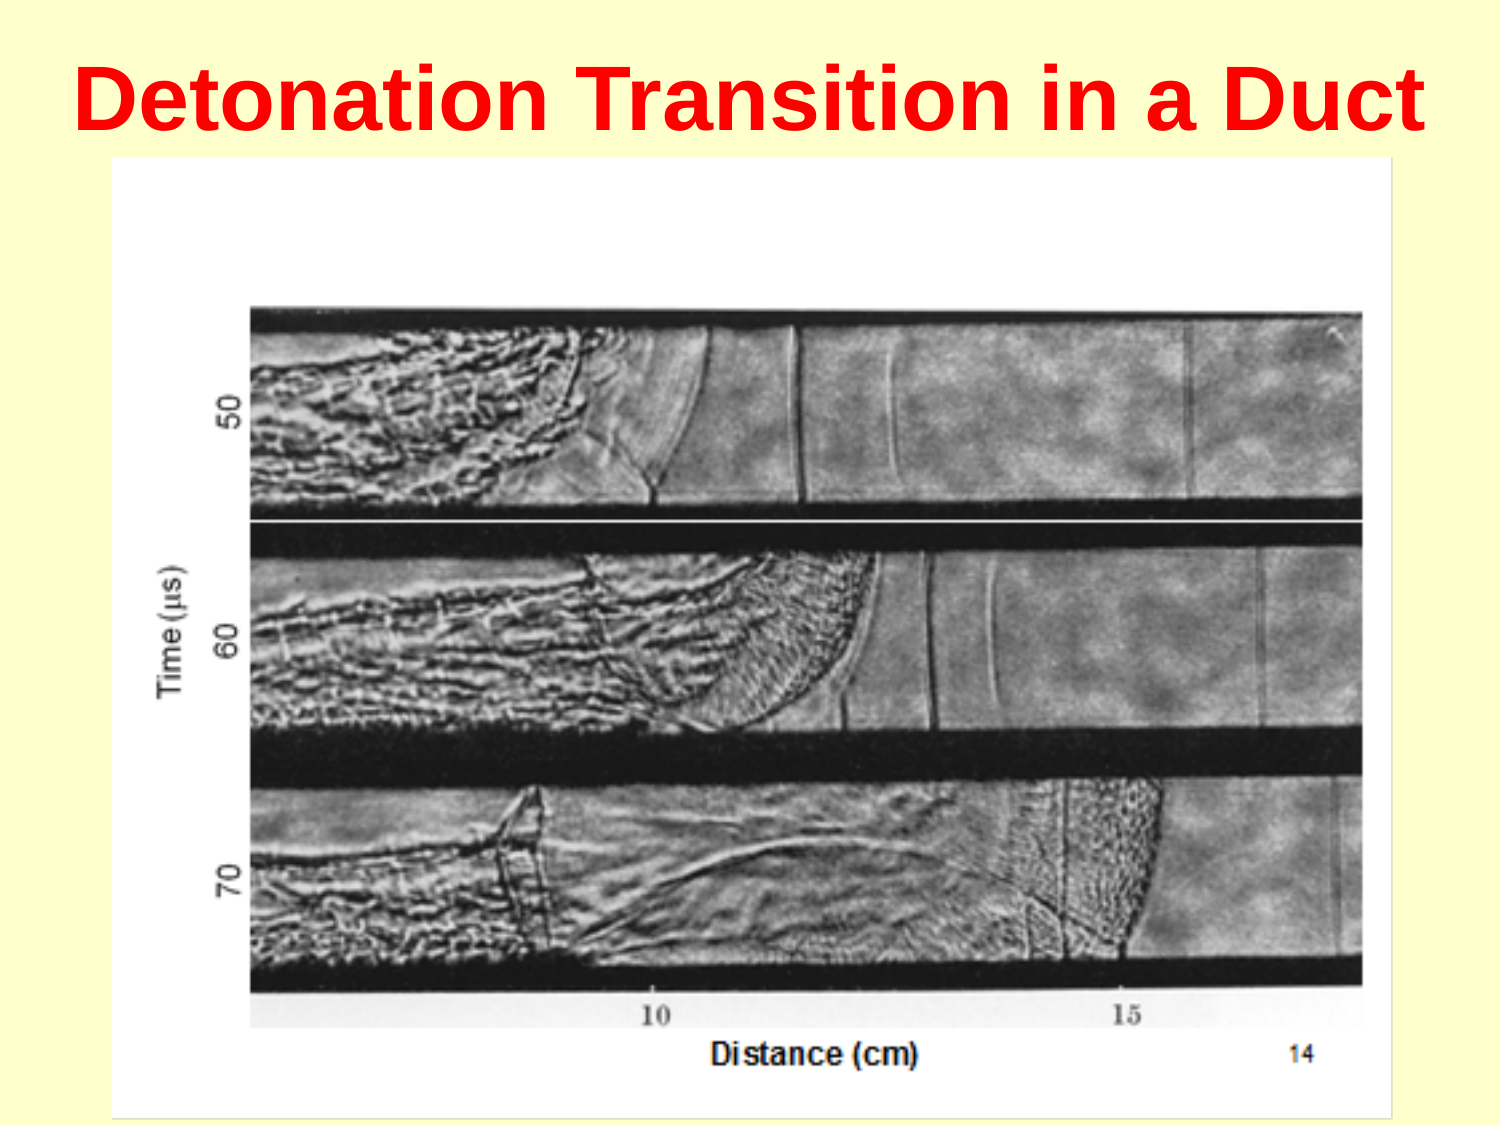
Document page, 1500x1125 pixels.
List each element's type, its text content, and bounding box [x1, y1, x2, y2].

picture [111, 157, 1398, 1125]
title Detonation Transition in a Duct [0, 0, 1500, 188]
